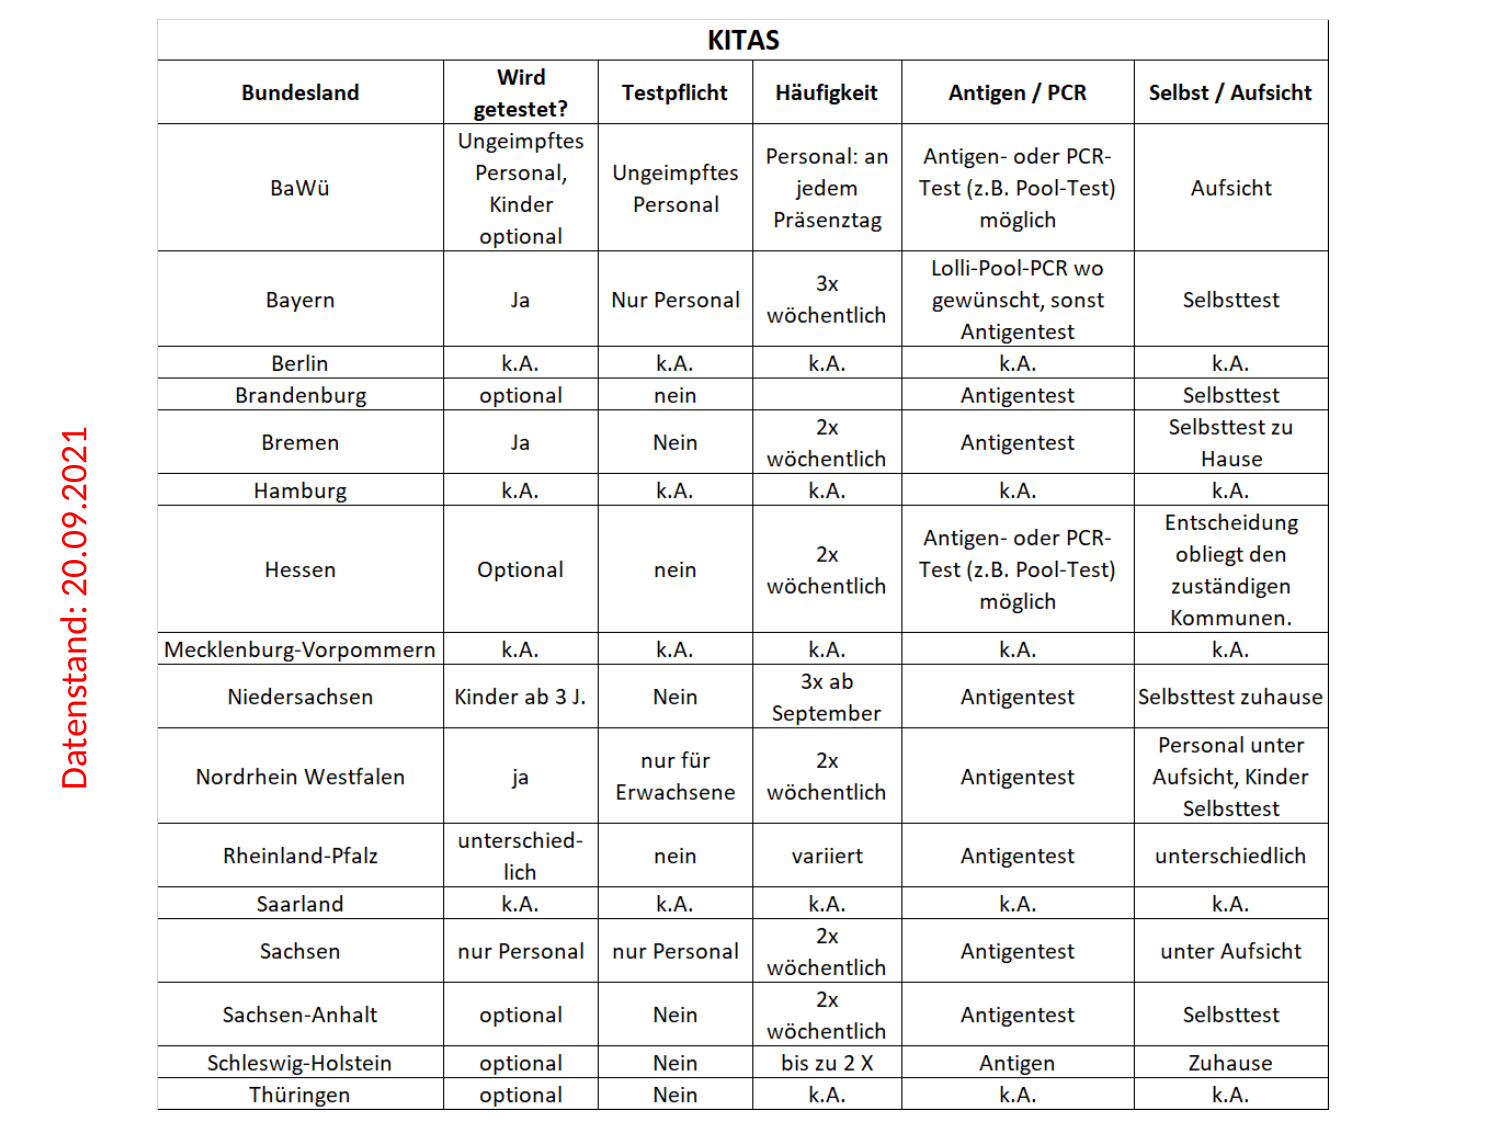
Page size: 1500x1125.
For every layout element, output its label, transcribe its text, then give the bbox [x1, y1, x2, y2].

text_box Datenstand: 20.09.2021 [41, 411, 101, 806]
picture [157, 18, 1329, 1110]
